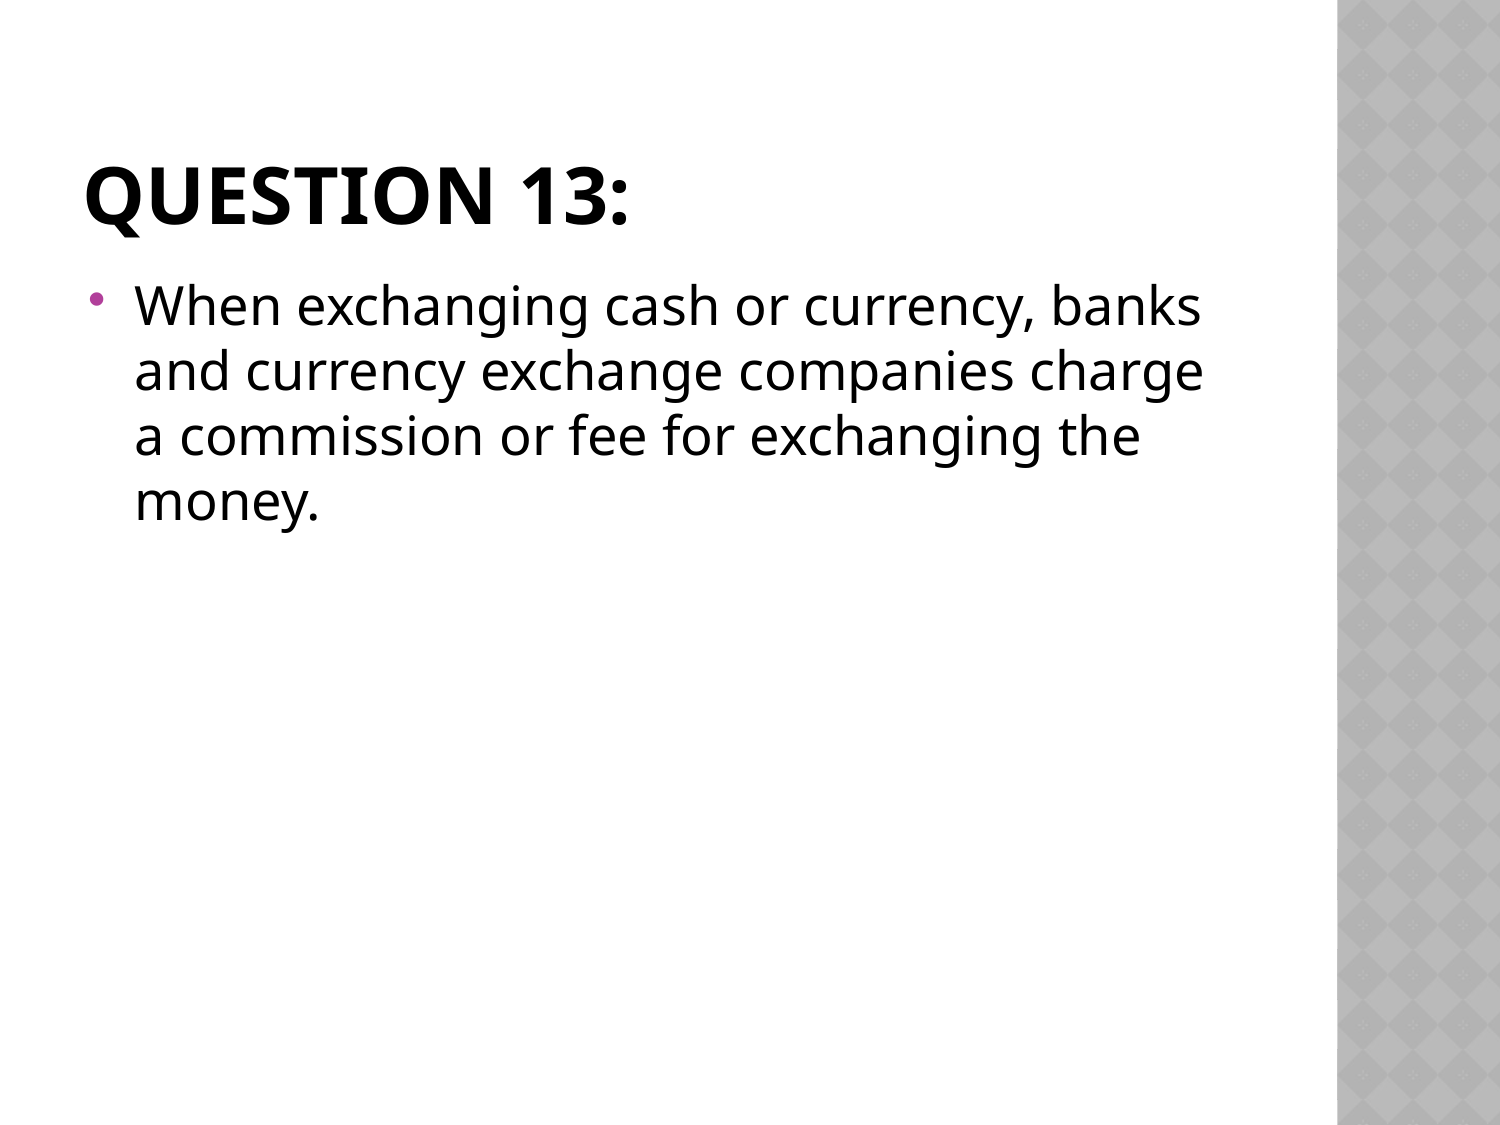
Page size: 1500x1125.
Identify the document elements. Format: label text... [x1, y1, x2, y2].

title Question 13: [75, 52, 1263, 240]
list When exchanging cash or currency, banks and currency exchange companies charge a commission or fee for exchanging the money. [75, 264, 1263, 1060]
